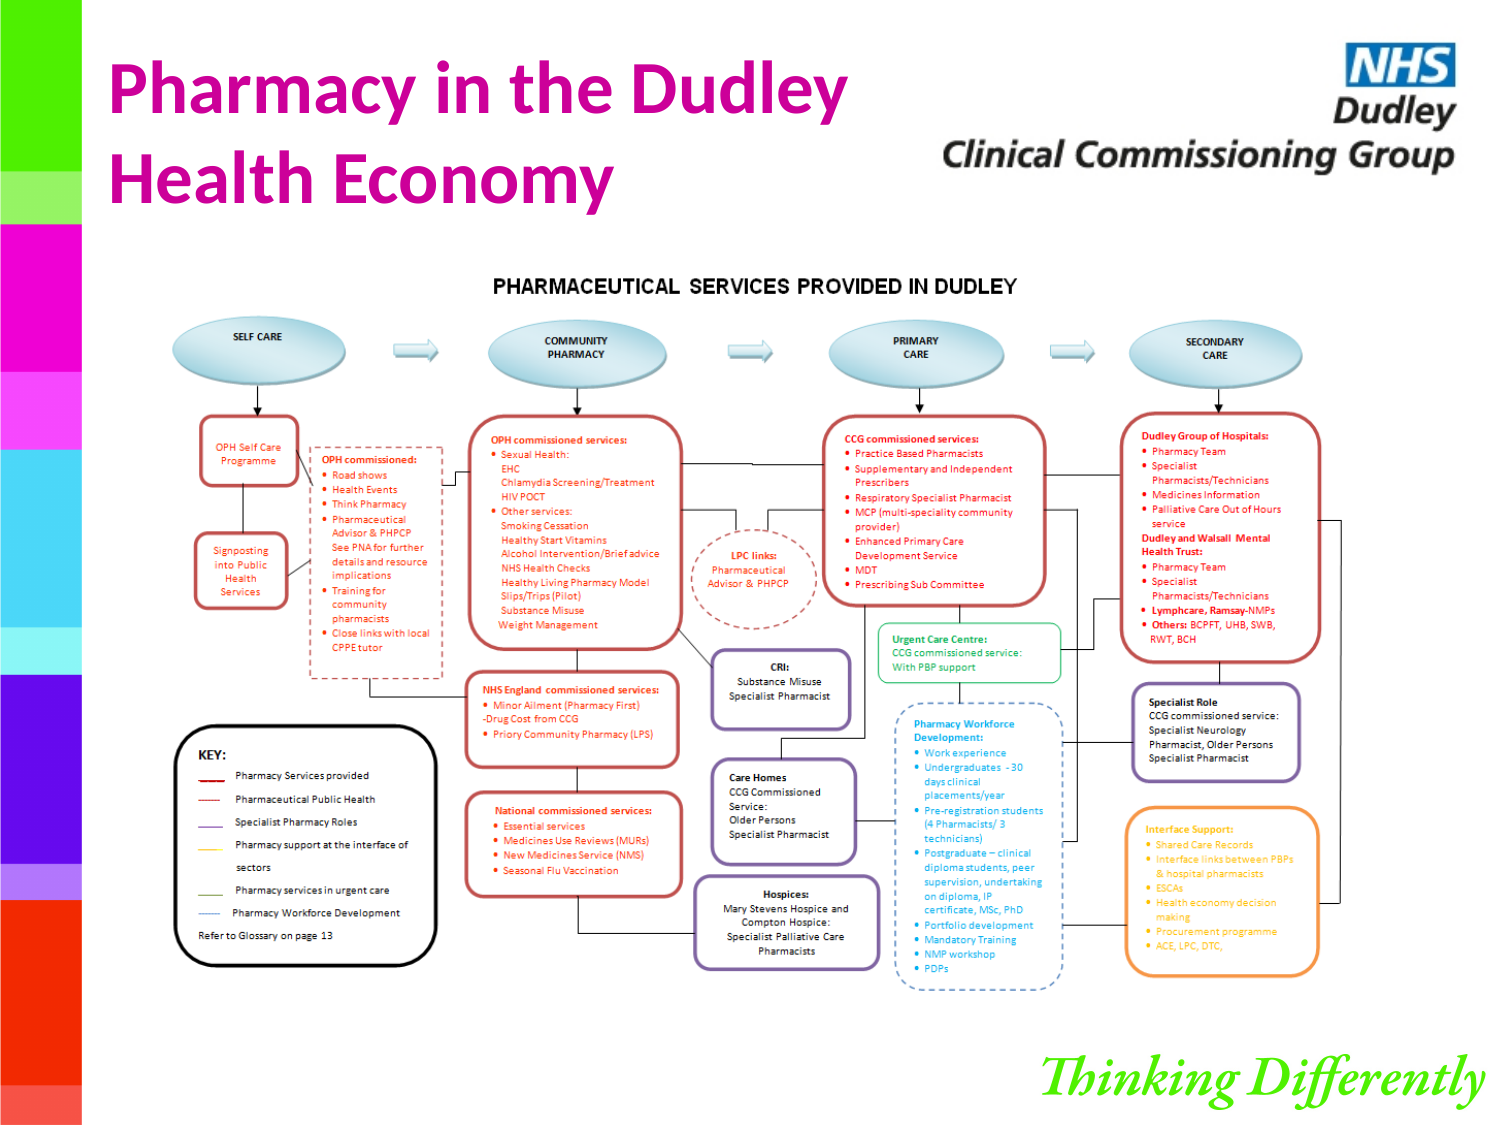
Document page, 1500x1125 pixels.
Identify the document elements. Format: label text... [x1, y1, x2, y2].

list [152, 262, 1347, 1006]
title Pharmacy in the Dudley Health Economy [93, 35, 916, 223]
picture [1, 0, 81, 1124]
picture [900, 0, 1500, 221]
picture [1027, 1039, 1500, 1125]
